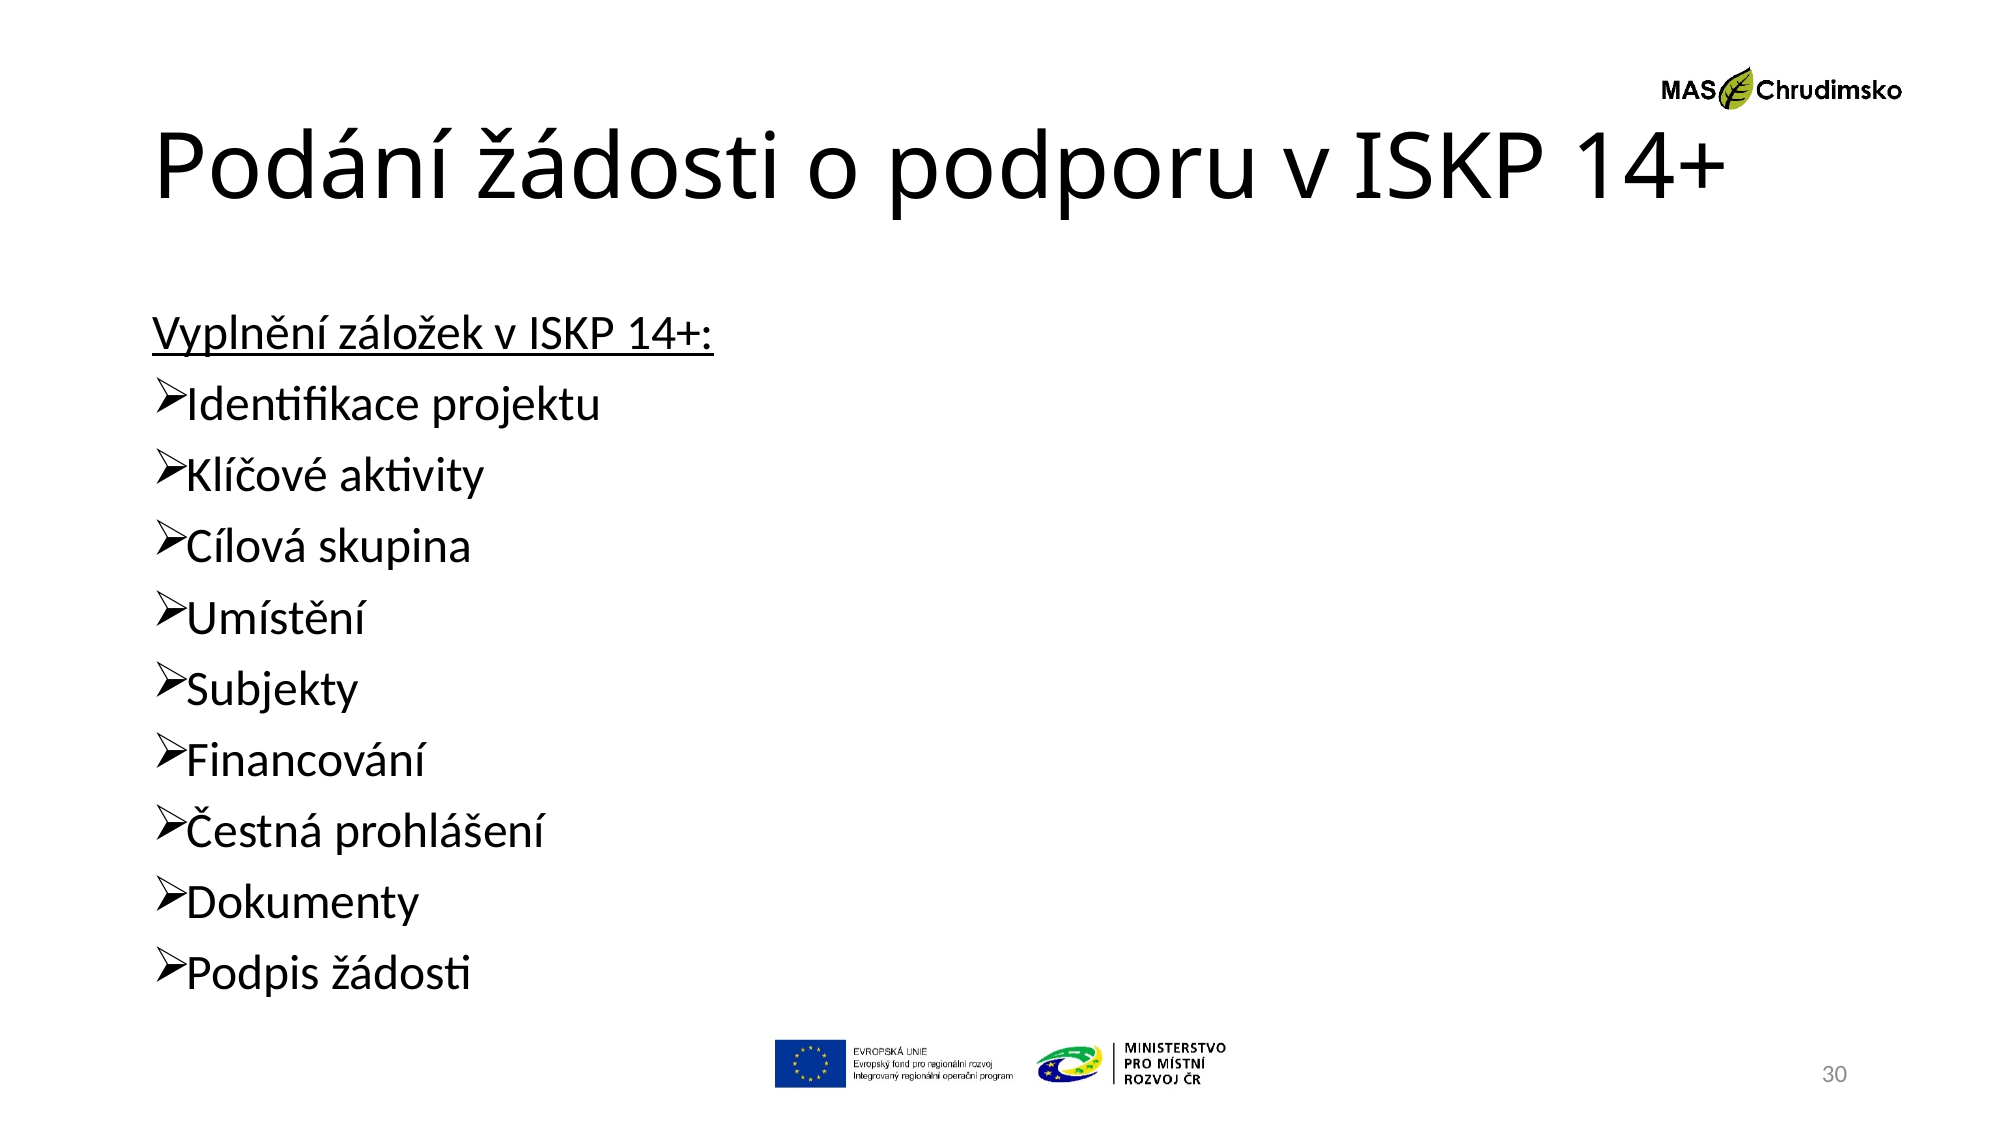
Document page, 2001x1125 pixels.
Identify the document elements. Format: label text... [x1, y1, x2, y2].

slide_number 30 [1412, 1042, 1863, 1103]
picture [759, 1023, 1241, 1103]
list Vyplnění záložek v ISKP 14+: Identifikace projektu Klíčové aktivity Cílová skupina Umístění Subjekty Financování Čestná prohlášení Dokumenty Podpis žádosti [137, 299, 1863, 1014]
title Podání žádosti o podporu v ISKP 14+ [137, 59, 1863, 278]
picture [1641, 59, 1922, 116]
